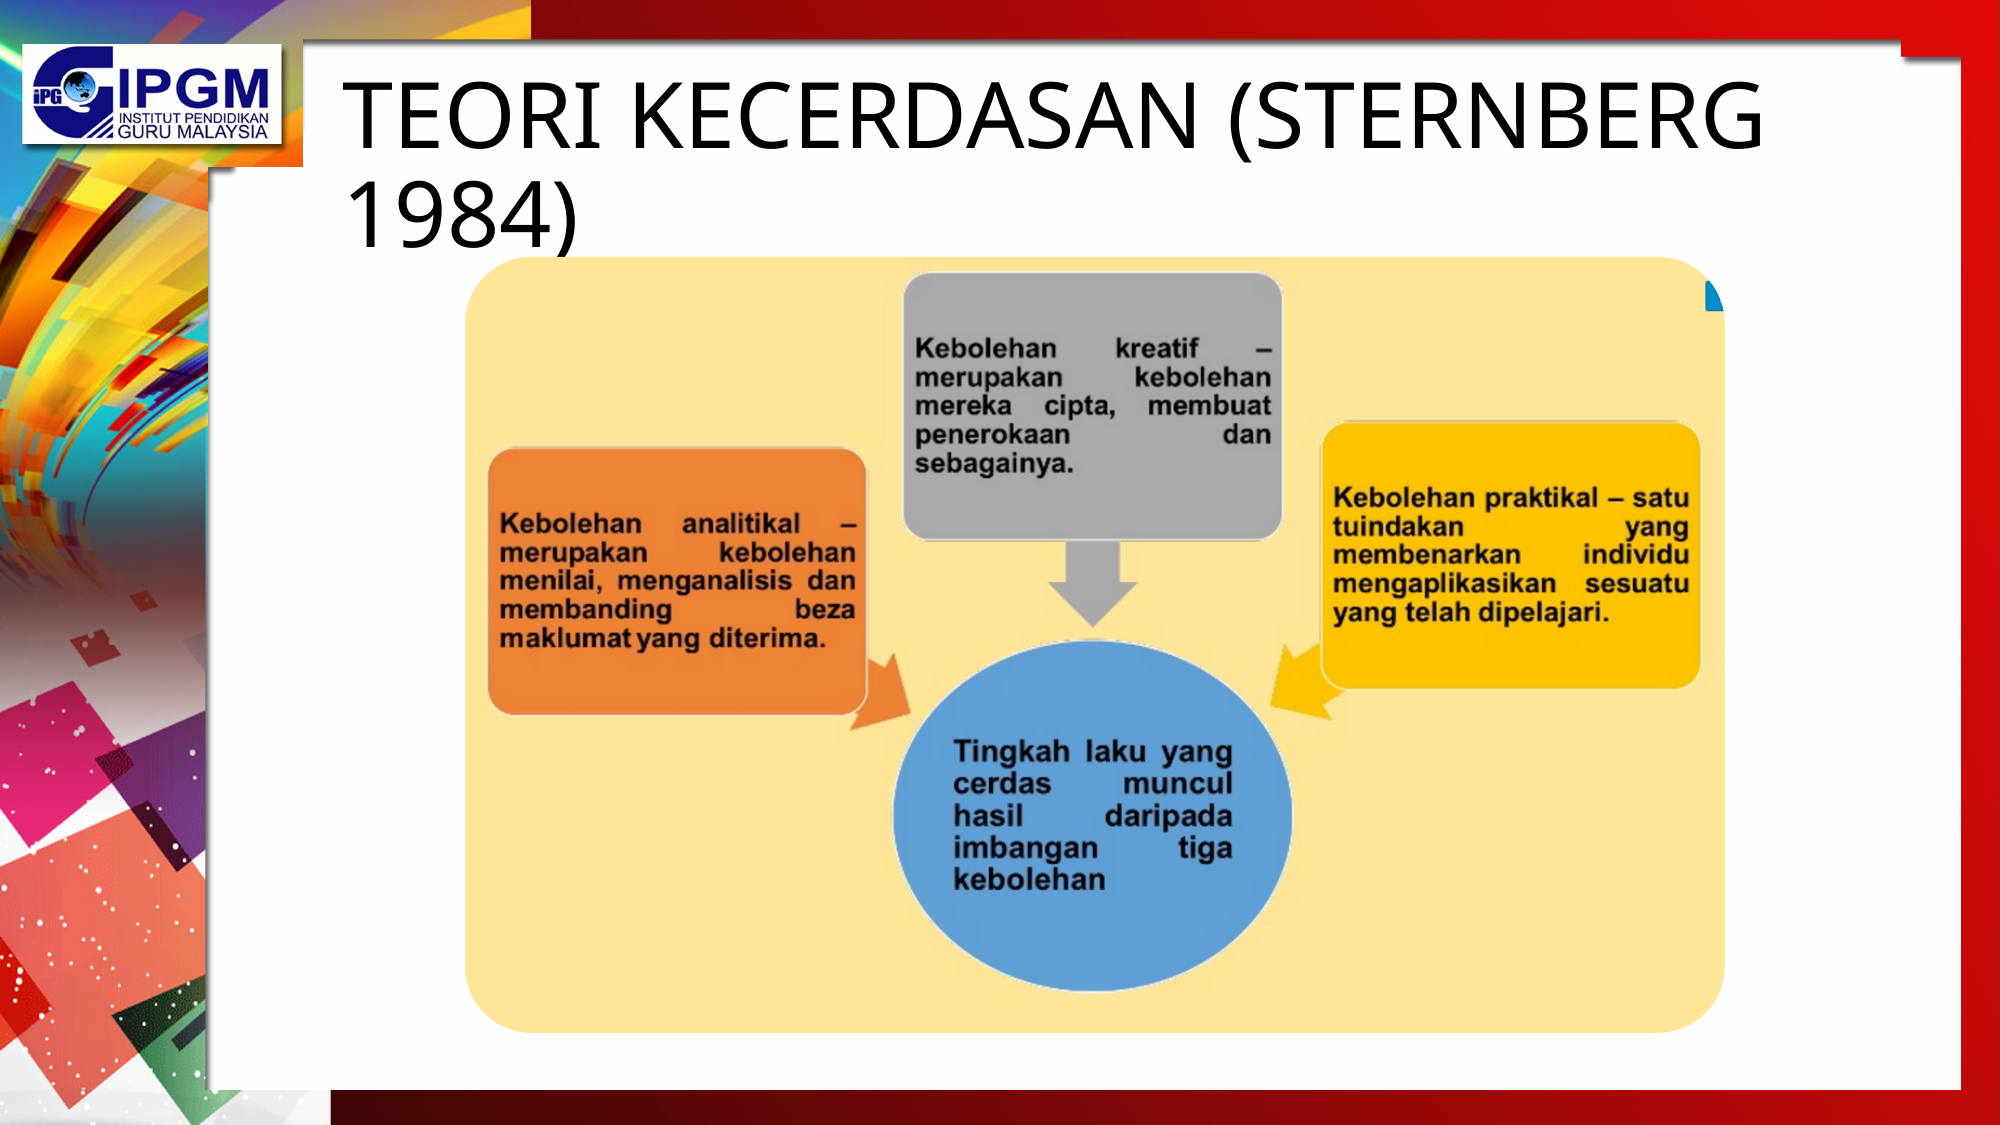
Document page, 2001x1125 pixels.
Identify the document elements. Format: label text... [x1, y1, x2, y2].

picture [0, 0, 2001, 1125]
title TEORI KECERDASAN (STERNBERG 1984) [327, 59, 1863, 278]
